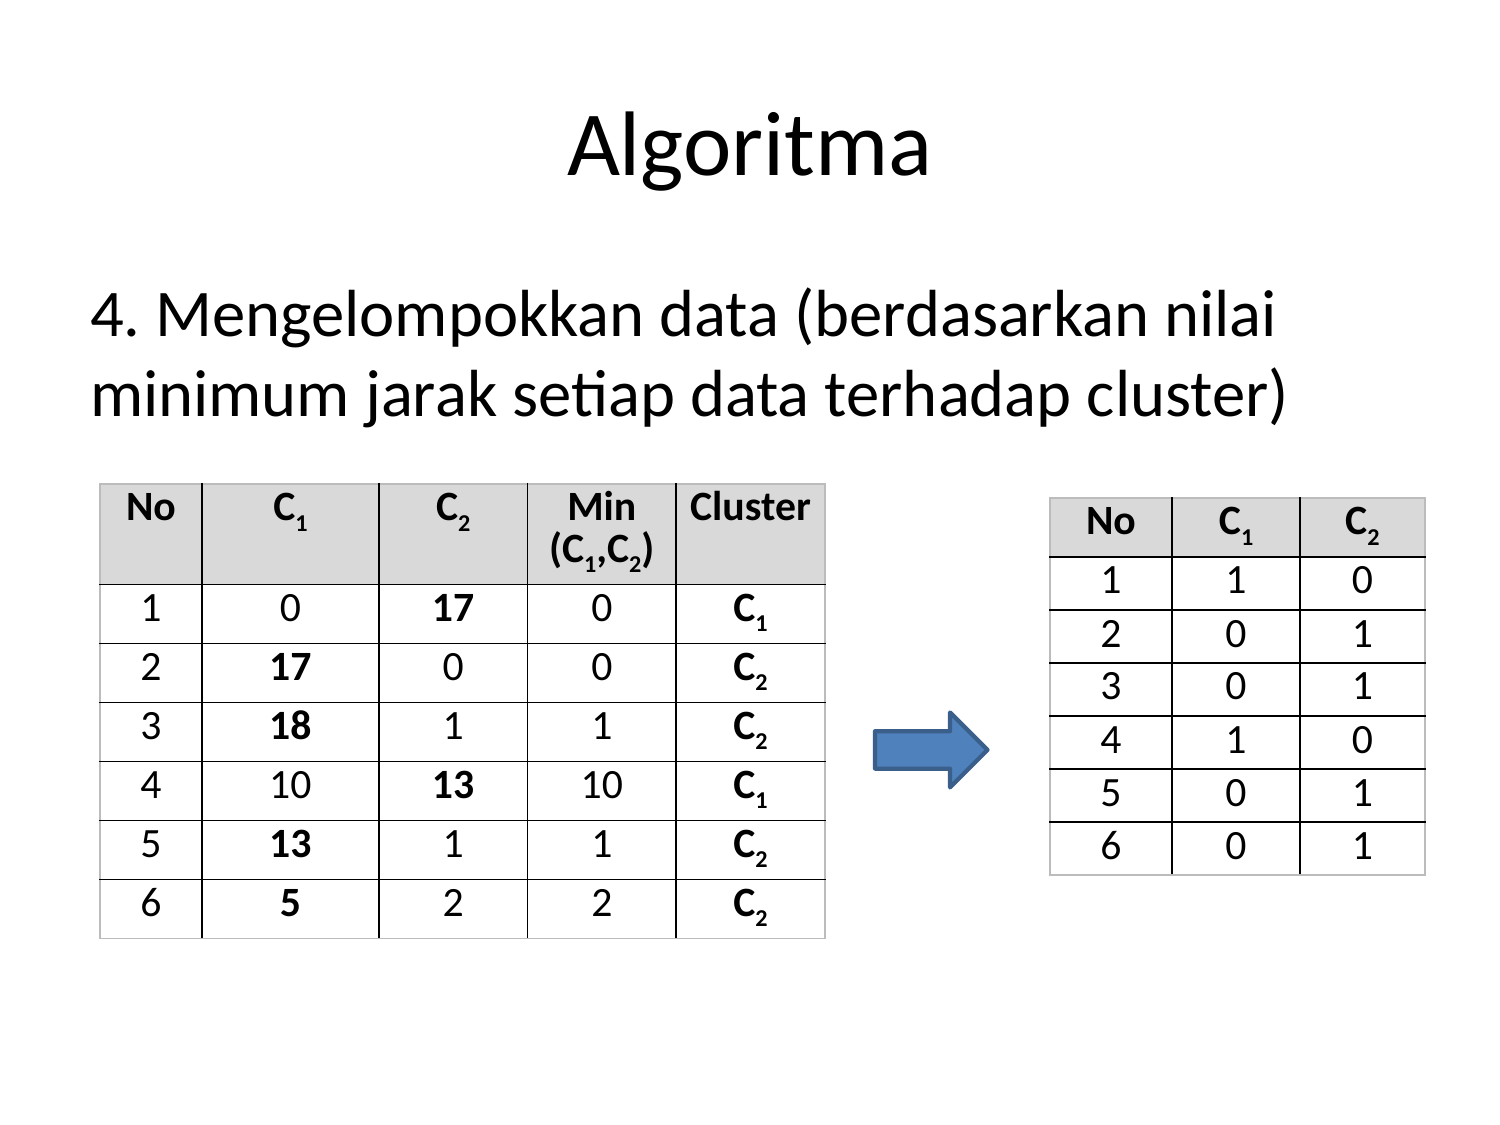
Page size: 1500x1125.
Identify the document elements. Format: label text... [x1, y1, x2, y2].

table_cell 4 [101, 762, 201, 820]
table_cell 6 [101, 880, 201, 938]
table_cell 0 [1301, 717, 1424, 768]
table_cell 1 [1173, 717, 1299, 768]
table_header Min (C1,C2) [528, 485, 675, 584]
table_header Cluster [677, 485, 824, 584]
table_cell C2 [677, 880, 824, 938]
table_cell 0 [1173, 823, 1299, 874]
table_cell 0 [203, 585, 378, 643]
list 4. Mengelompokkan data (berdasarkan nilai minimum jarak setiap data terhadap cluster) [75, 262, 1463, 1005]
table_cell C1 [677, 585, 824, 643]
table_cell 1 [380, 821, 527, 879]
table_cell 2 [101, 644, 201, 702]
table_header C2 [380, 485, 527, 584]
table_cell 10 [203, 762, 378, 820]
table_cell 1 [1051, 558, 1171, 609]
table_cell 1 [380, 703, 527, 761]
table_cell 2 [528, 880, 675, 938]
table_cell 10 [528, 762, 675, 820]
table_cell 5 [1051, 770, 1171, 821]
table_header No [1051, 499, 1171, 556]
table_cell 13 [380, 762, 527, 820]
table_cell 17 [380, 585, 527, 643]
table_cell 0 [1173, 770, 1299, 821]
table_header C1 [1173, 499, 1299, 556]
table_cell 2 [380, 880, 527, 938]
table_header No [101, 485, 201, 584]
table_cell 4 [1051, 717, 1171, 768]
table_cell C2 [677, 821, 824, 879]
table_cell 1 [101, 585, 201, 643]
table_cell 1 [528, 703, 675, 761]
table_cell 3 [101, 703, 201, 761]
table_cell 1 [528, 821, 675, 879]
table_cell 0 [1301, 558, 1424, 609]
table_cell 5 [101, 821, 201, 879]
table_cell C1 [677, 762, 824, 820]
table_cell 6 [1051, 823, 1171, 874]
table_cell C2 [677, 703, 824, 761]
table_cell 3 [1051, 664, 1171, 715]
table_cell 1 [1173, 558, 1299, 609]
table_cell 1 [1301, 823, 1424, 874]
table_cell 13 [203, 821, 378, 879]
text_box [872, 710, 990, 790]
table_cell 0 [528, 644, 675, 702]
title Algoritma [75, 45, 1425, 233]
table_cell 1 [1301, 664, 1424, 715]
table_header C2 [1301, 499, 1424, 556]
table_cell 18 [203, 703, 378, 761]
table_cell 0 [1173, 611, 1299, 662]
table_cell 5 [203, 880, 378, 938]
table_cell 1 [1301, 770, 1424, 821]
table_cell 1 [1301, 611, 1424, 662]
table_cell 2 [1051, 611, 1171, 662]
table_cell 0 [380, 644, 527, 702]
table_cell 0 [1173, 664, 1299, 715]
table_cell 0 [528, 585, 675, 643]
table_cell C2 [677, 644, 824, 702]
table_header C1 [203, 485, 378, 584]
table_cell 17 [203, 644, 378, 702]
